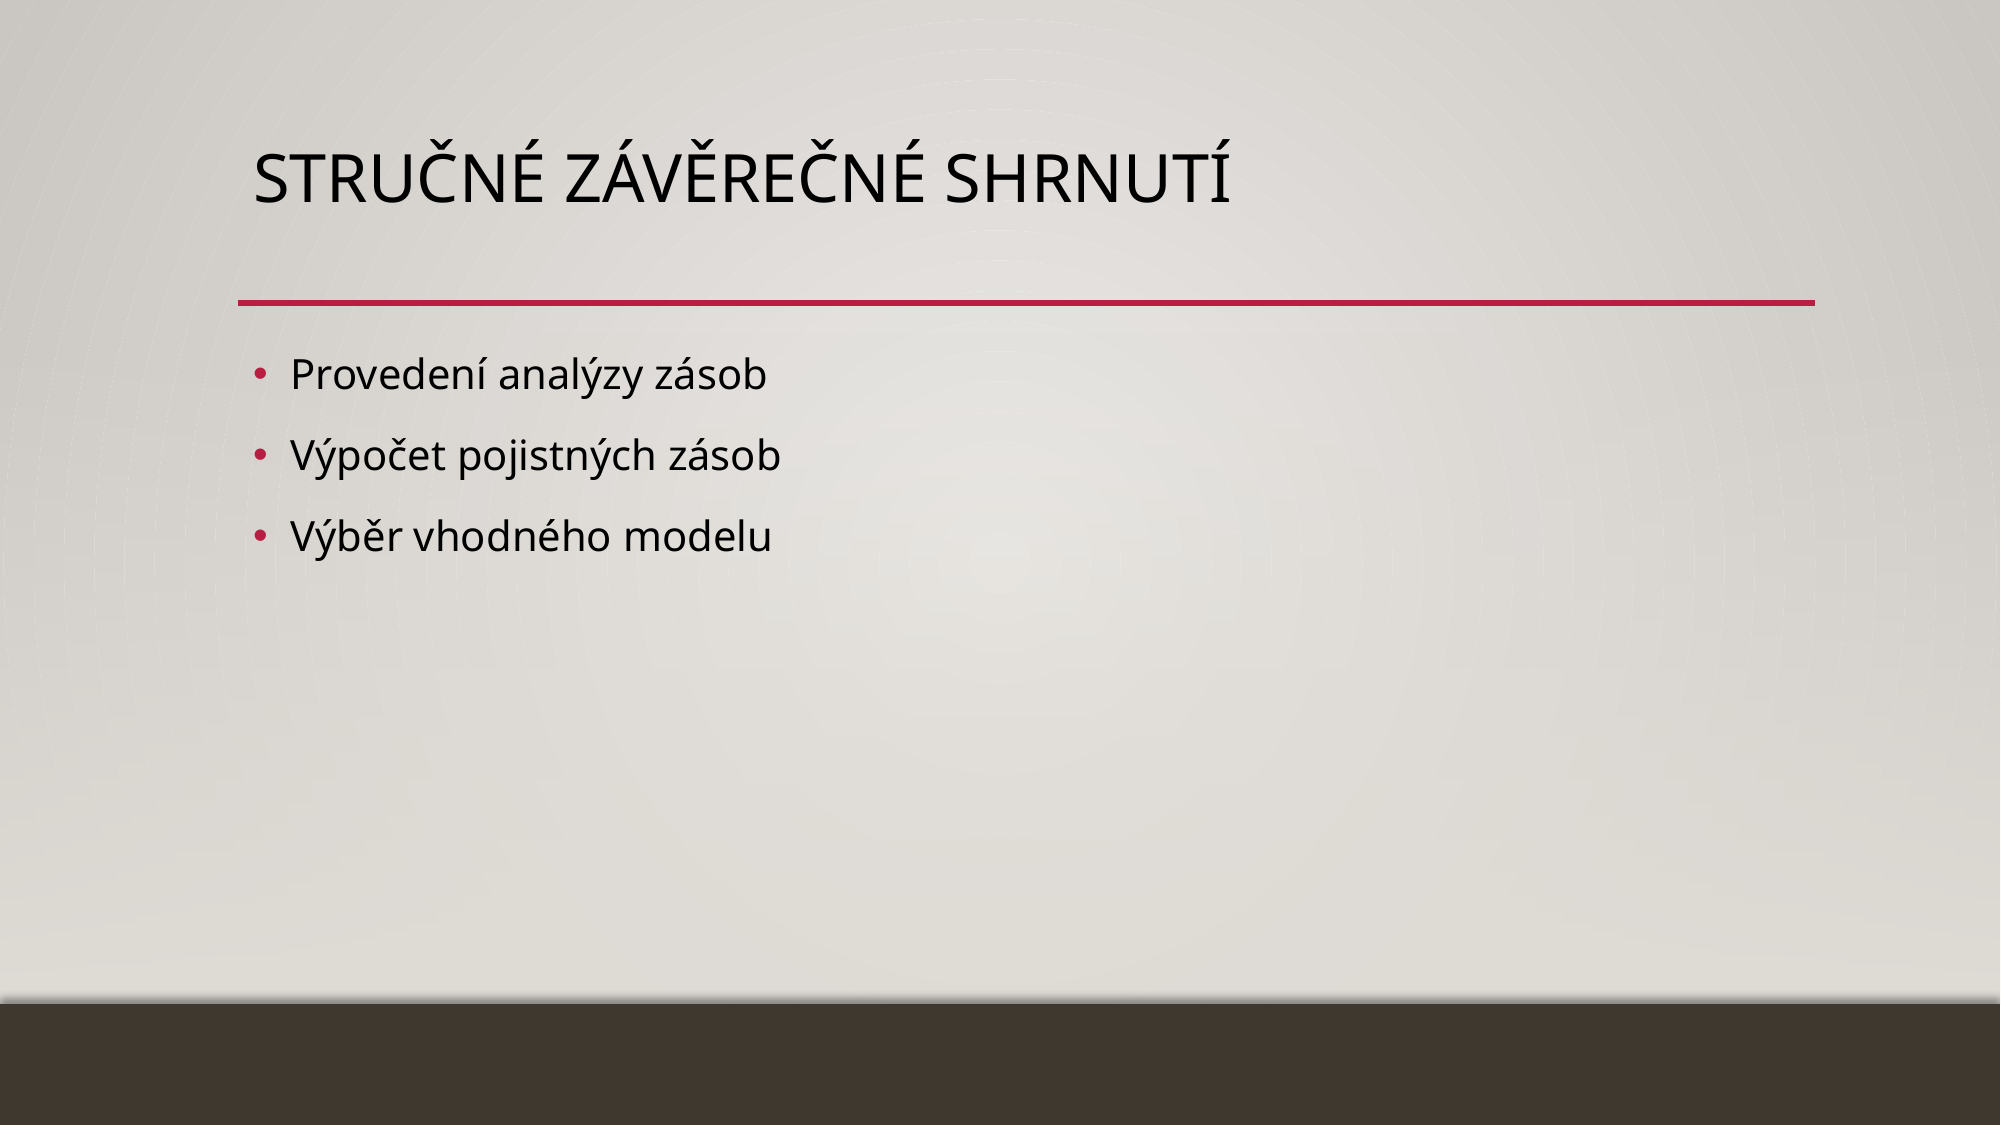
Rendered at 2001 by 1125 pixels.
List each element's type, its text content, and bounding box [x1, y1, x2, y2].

text_box [0, 1003, 2000, 1125]
title Stručné závěrečné shrnutí [238, 137, 1814, 310]
list Provedení analýzy zásob Výpočet pojistných zásob Výběr vhodného modelu [238, 330, 1814, 897]
